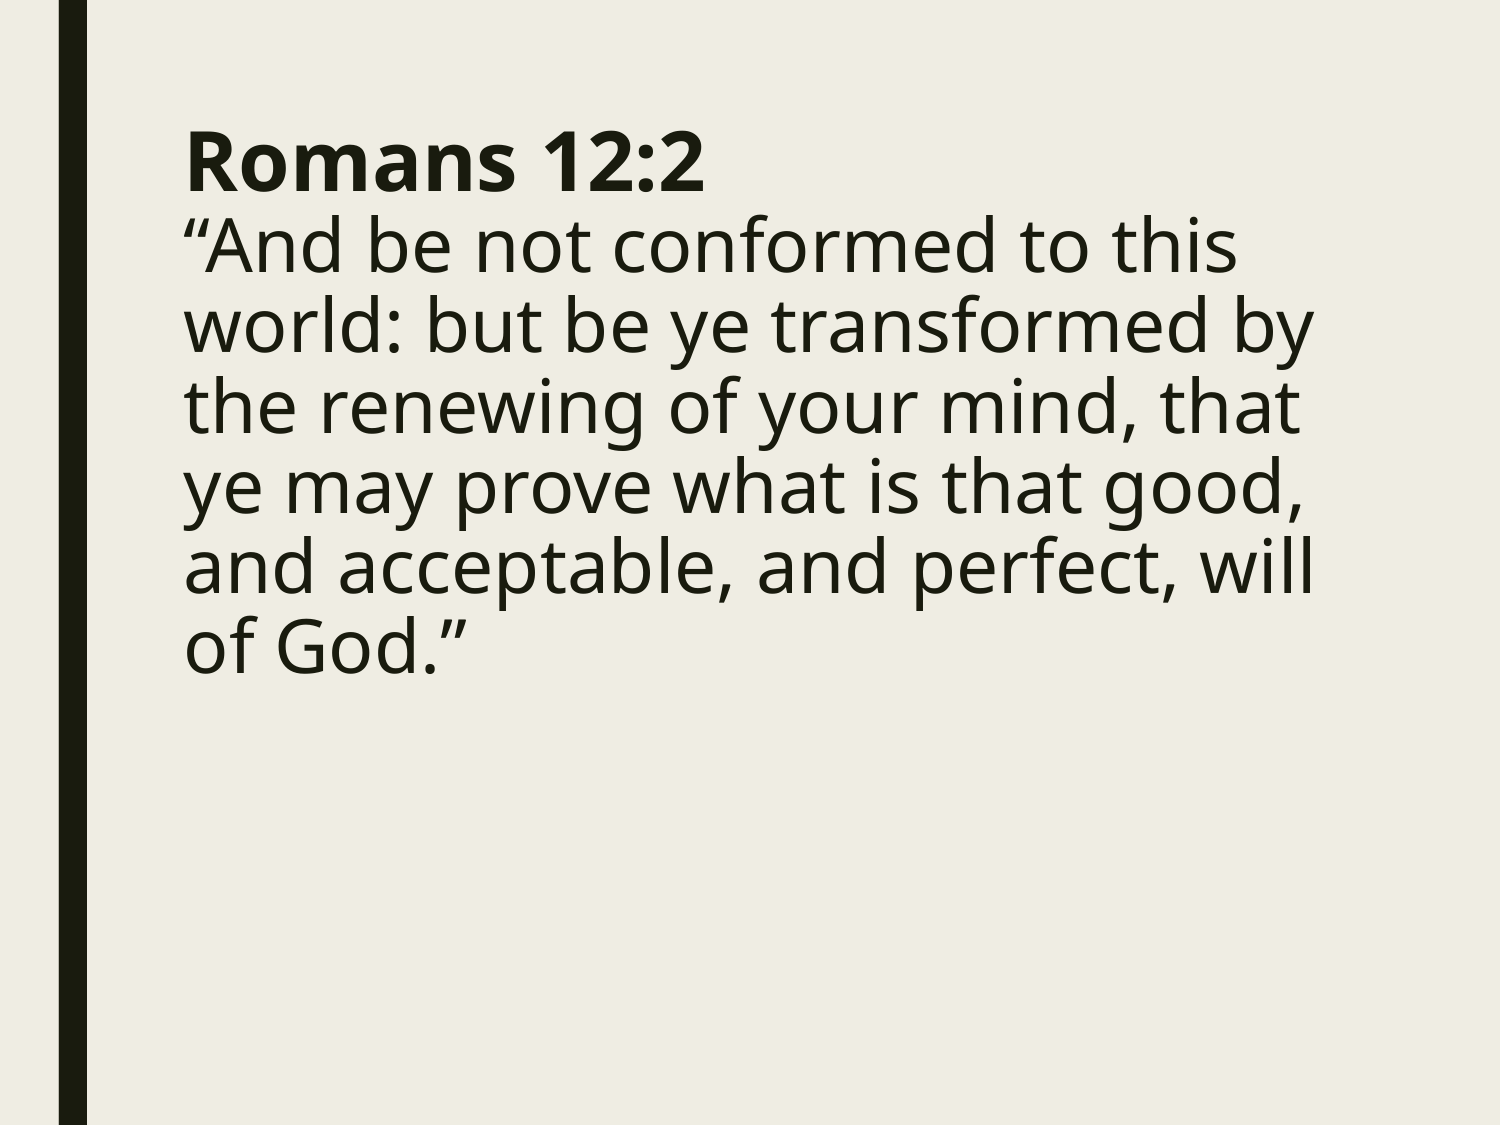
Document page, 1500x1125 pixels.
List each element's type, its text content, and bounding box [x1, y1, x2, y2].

title Romans 12:2 “And be not conformed to this world: but be ye transformed by the renewing of your mind, that ye may prove what is that good, and acceptable, and perfect, will of God.” [168, 112, 1351, 1027]
